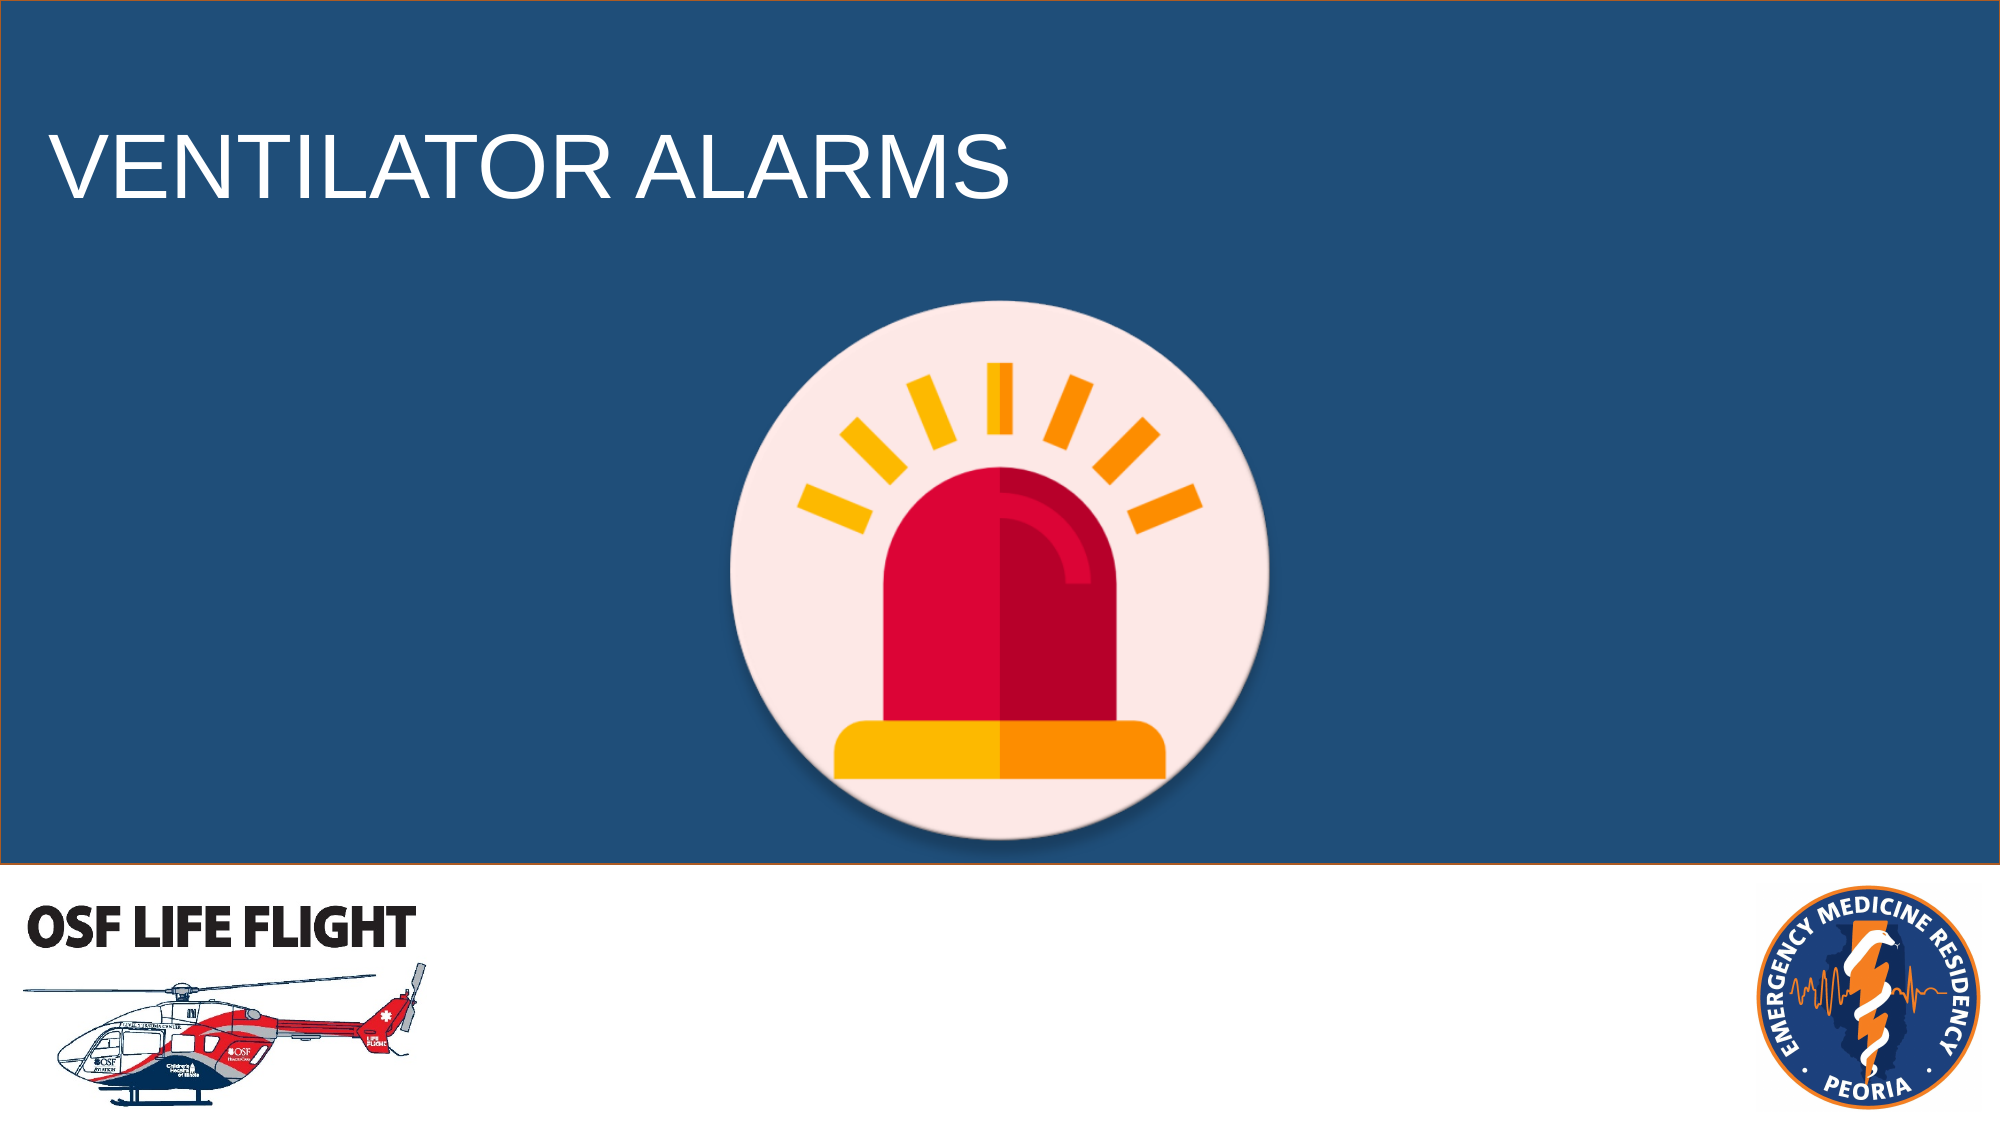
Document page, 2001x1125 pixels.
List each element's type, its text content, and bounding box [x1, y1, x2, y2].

text_box [0, 0, 2000, 865]
picture [706, 277, 1294, 865]
picture [1756, 883, 1982, 1112]
picture [23, 890, 427, 1112]
title VENTILATOR ALARMS [33, 59, 1863, 278]
